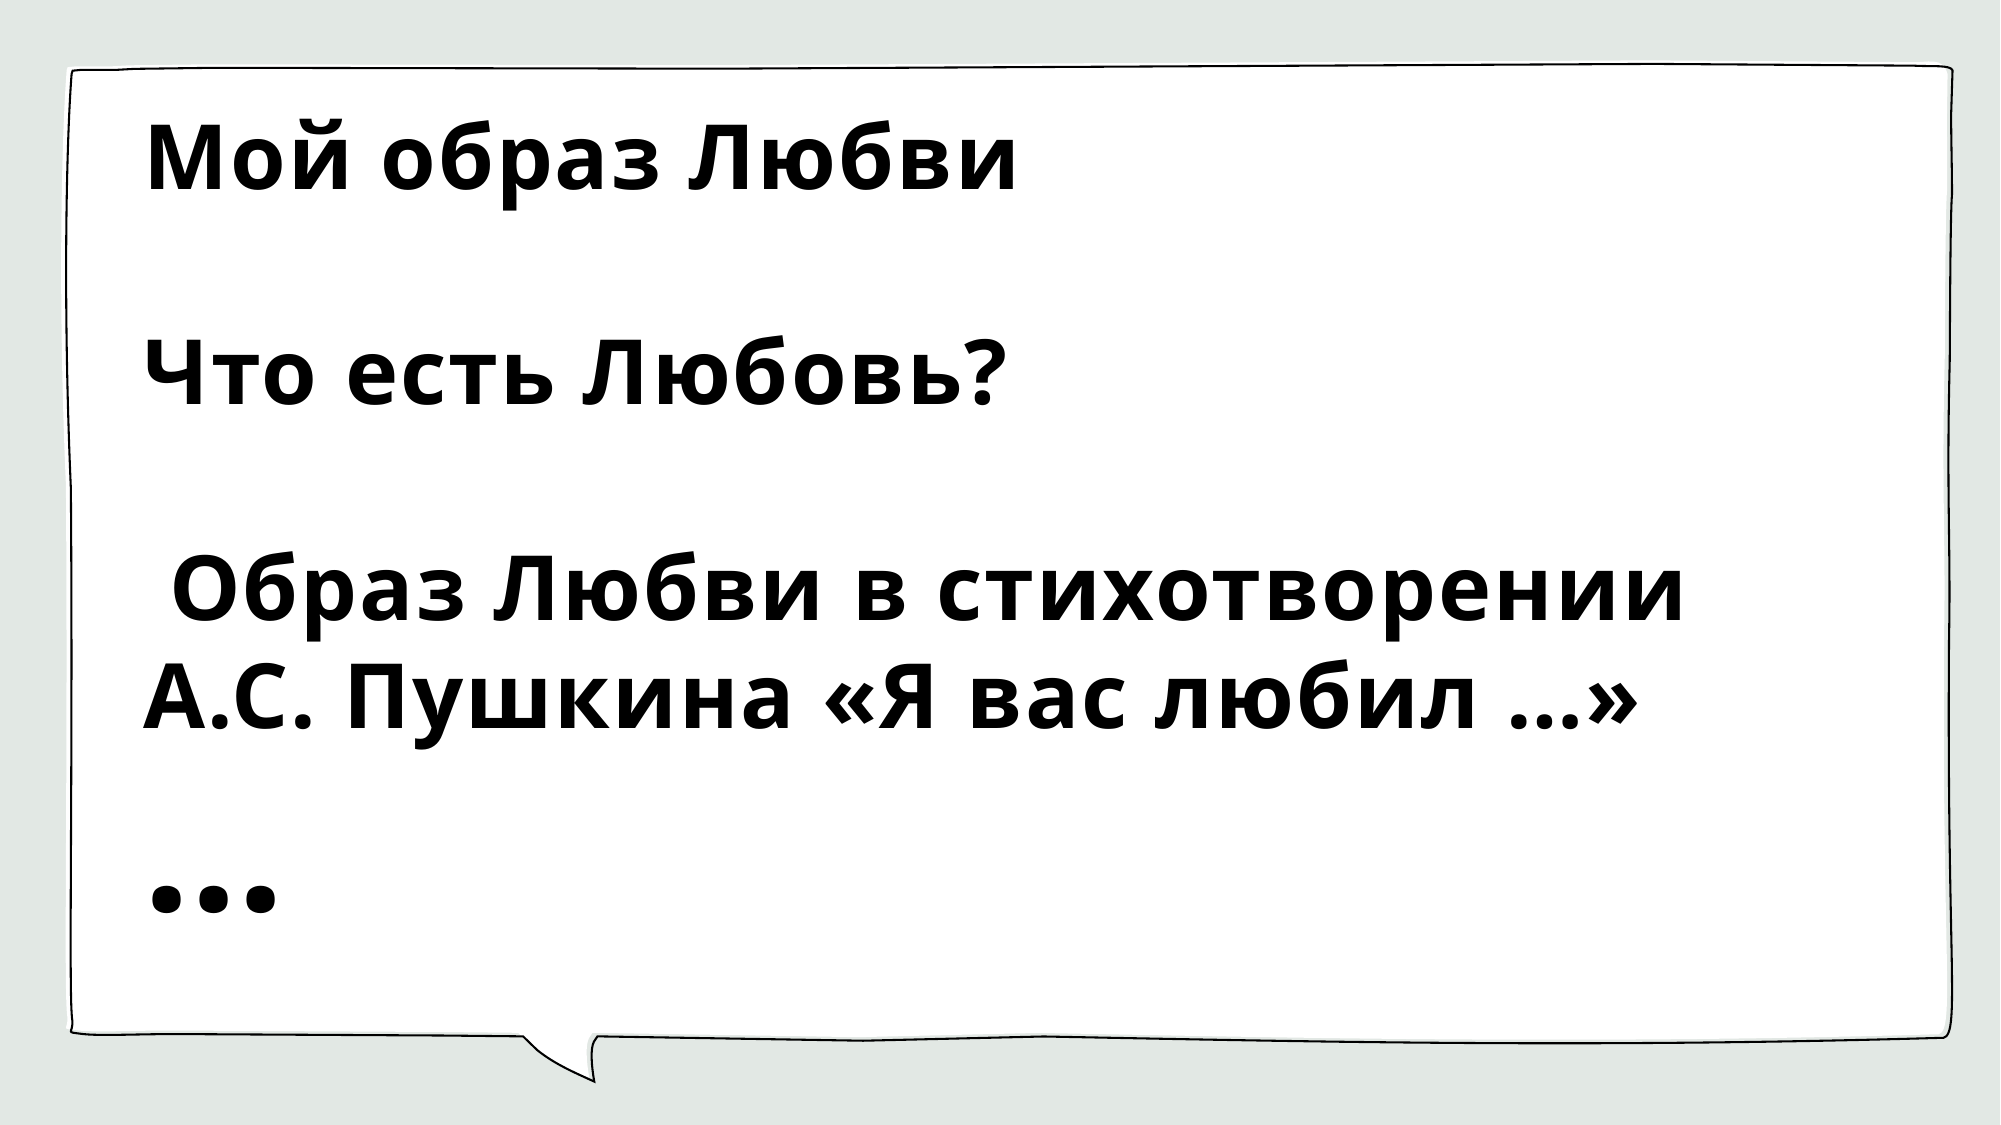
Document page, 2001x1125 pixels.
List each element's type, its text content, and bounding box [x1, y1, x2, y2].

title Мой образ Любви Что есть Любовь? Образ Любви в стихотворении А.С. Пушкина «Я вас любил …» … [128, 84, 1843, 959]
